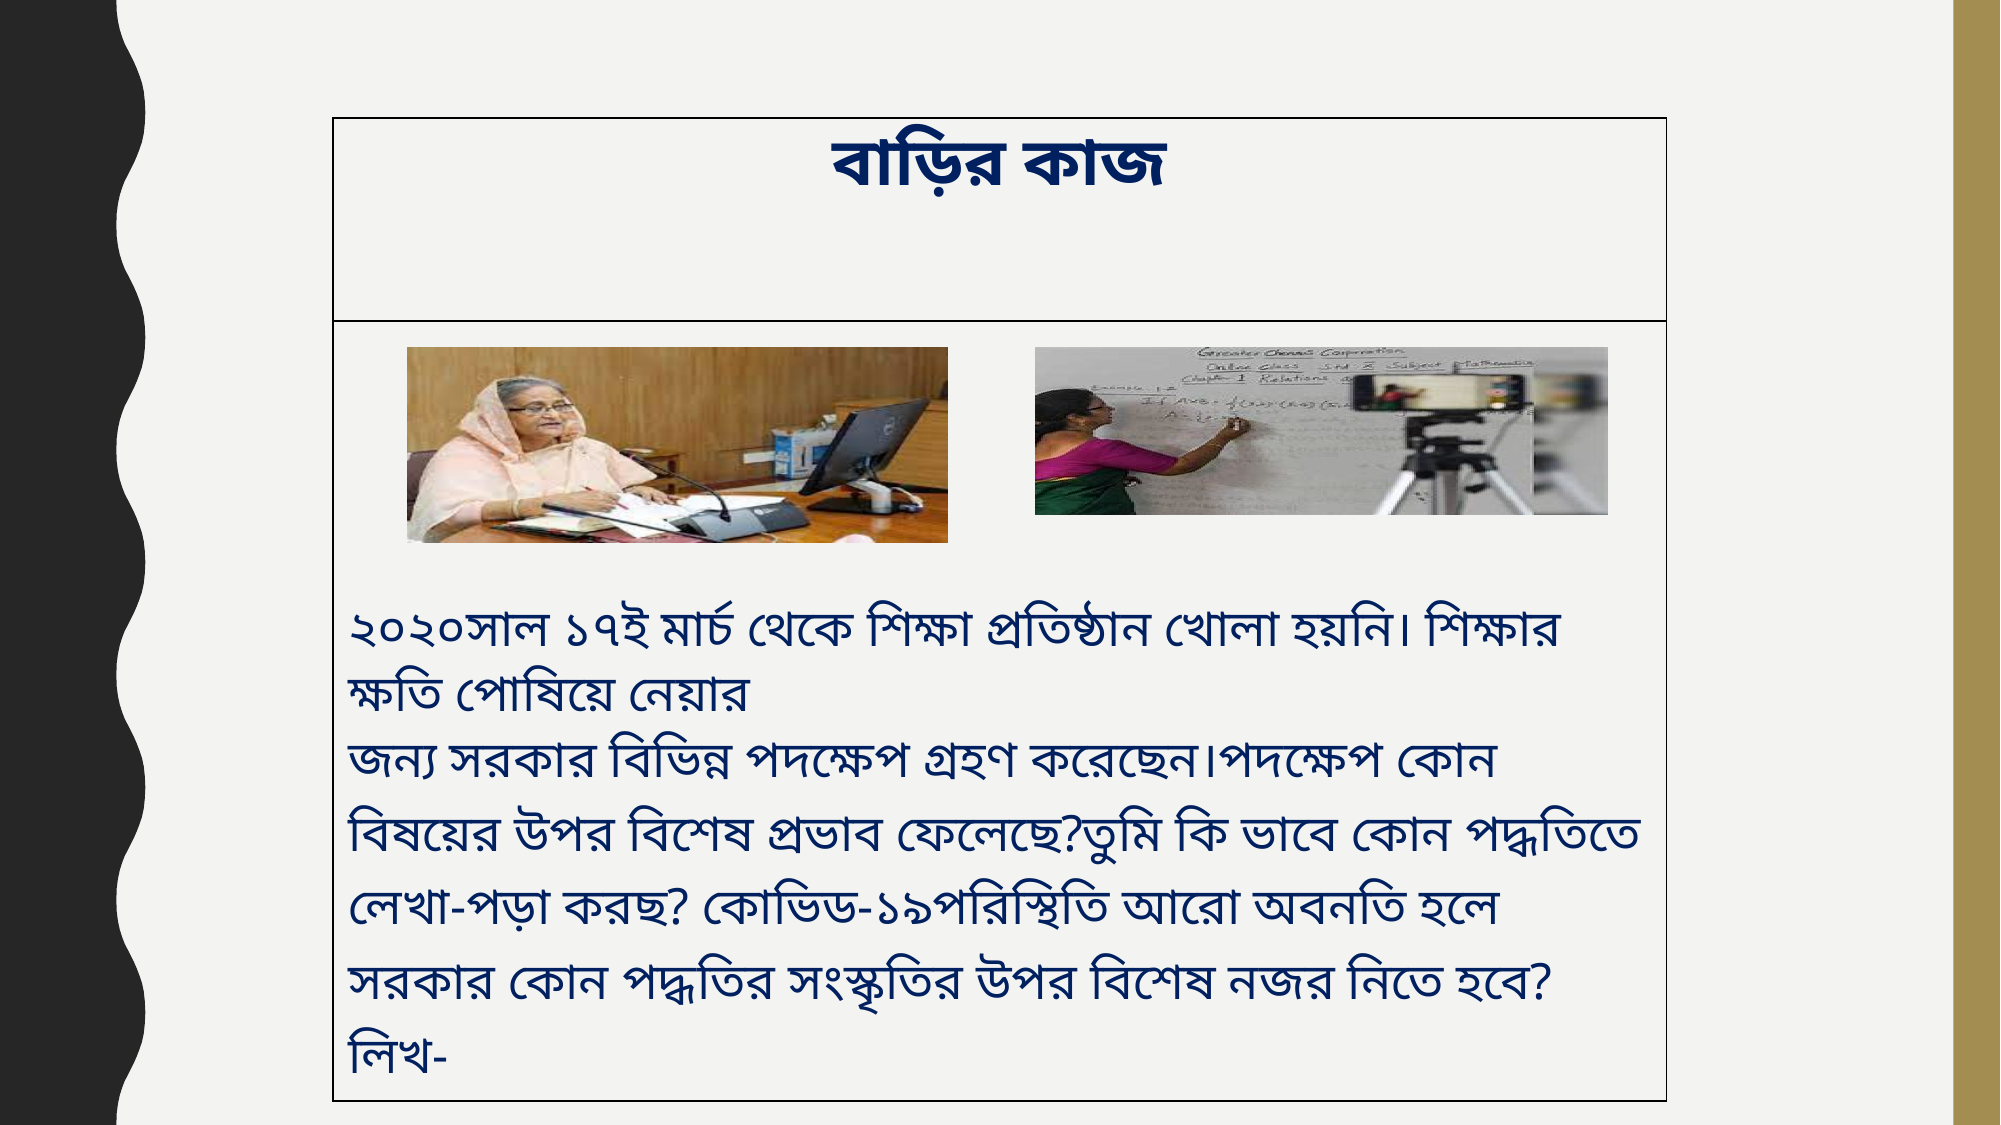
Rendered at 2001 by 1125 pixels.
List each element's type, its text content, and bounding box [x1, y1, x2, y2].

picture [1035, 347, 1608, 515]
table_header বাড়ির কাজ [334, 119, 1666, 320]
picture [407, 347, 948, 543]
table_cell ২০২০সাল ১৭ই মার্চ থেকে শিক্ষা প্রতিষ্ঠান খোলা হয়নি। শিক্ষার ক্ষতি পোষিয়ে নেয়ার জন্য সরকার বিভিন্ন পদক্ষেপ গ্রহণ করেছেন।পদক্ষেপ কোন বিষয়ের উপর বিশেষ প্রভাব ফেলেছে?তুমি কি ভাবে কোন পদ্ধতিতে লেখা-পড়া করছ? কোভিড-১৯পরিস্থিতি আরো অবনতি হলে সরকার কোন পদ্ধতির সংস্কৃতির উপর বিশেষ নজর নিতে হবে?লিখ- [334, 322, 1666, 1100]
